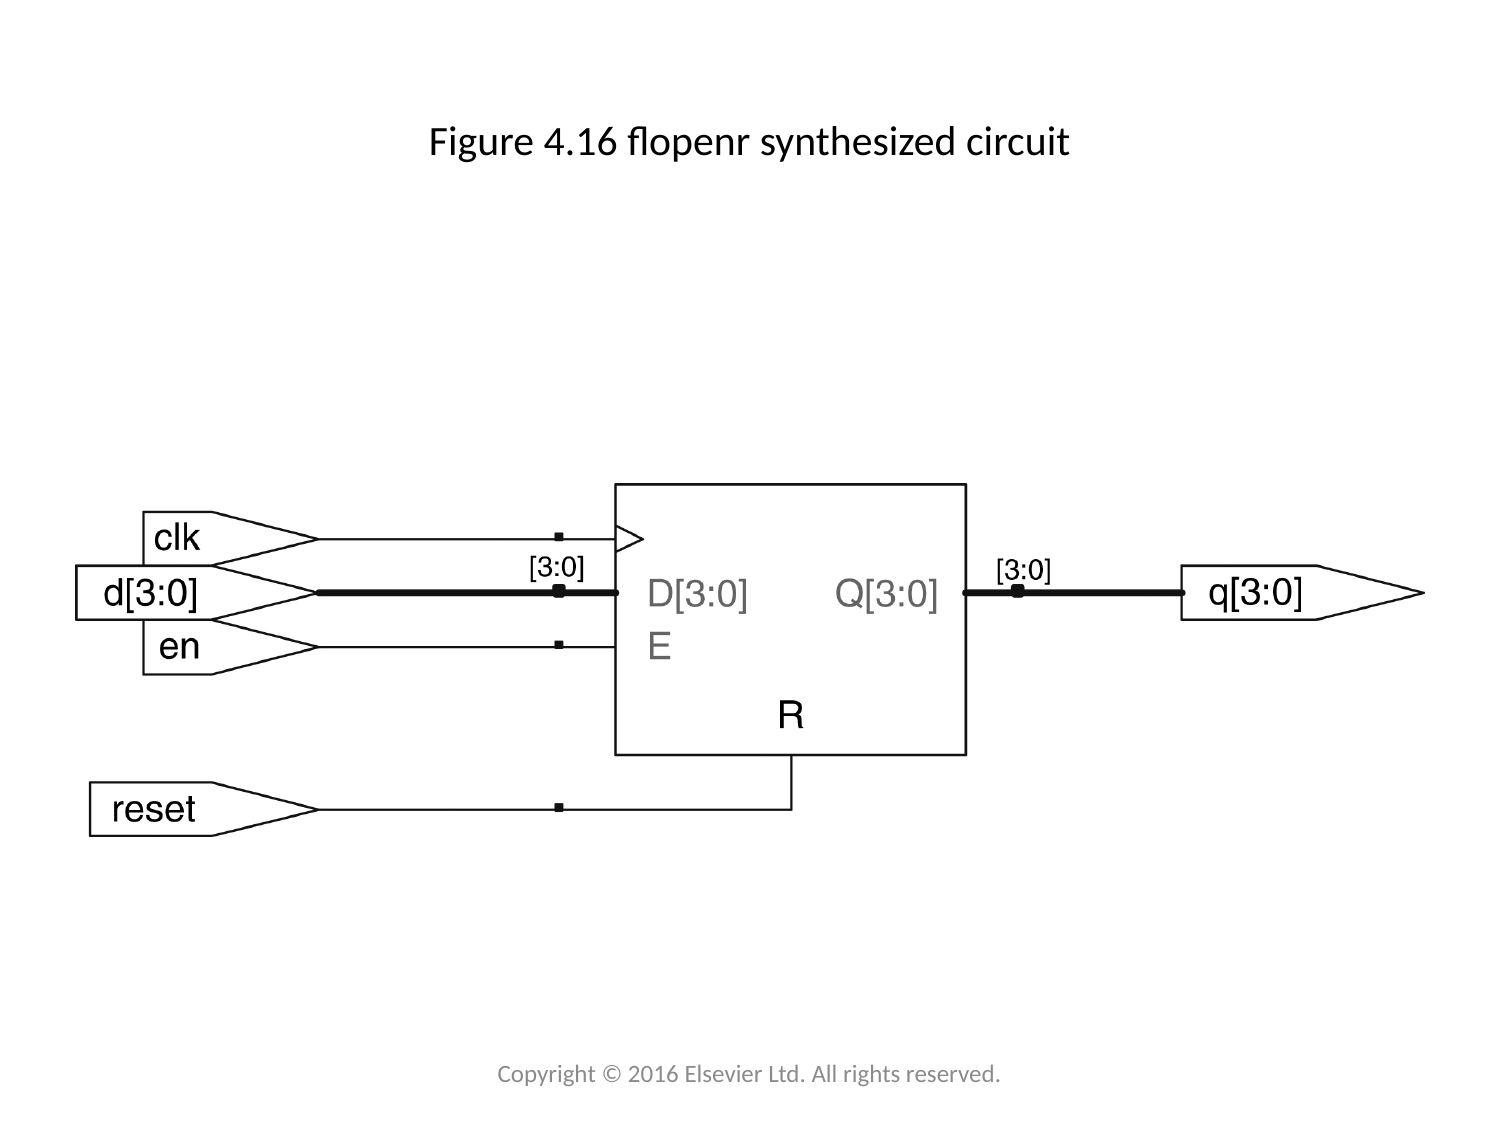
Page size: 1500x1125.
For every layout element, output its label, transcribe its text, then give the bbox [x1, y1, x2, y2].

title Figure 4.16 flopenr synthesized circuit [75, 45, 1425, 233]
footer Copyright © 2016 Elsevier Ltd. All rights reserved. [431, 1042, 1069, 1103]
picture [74, 483, 1426, 837]
